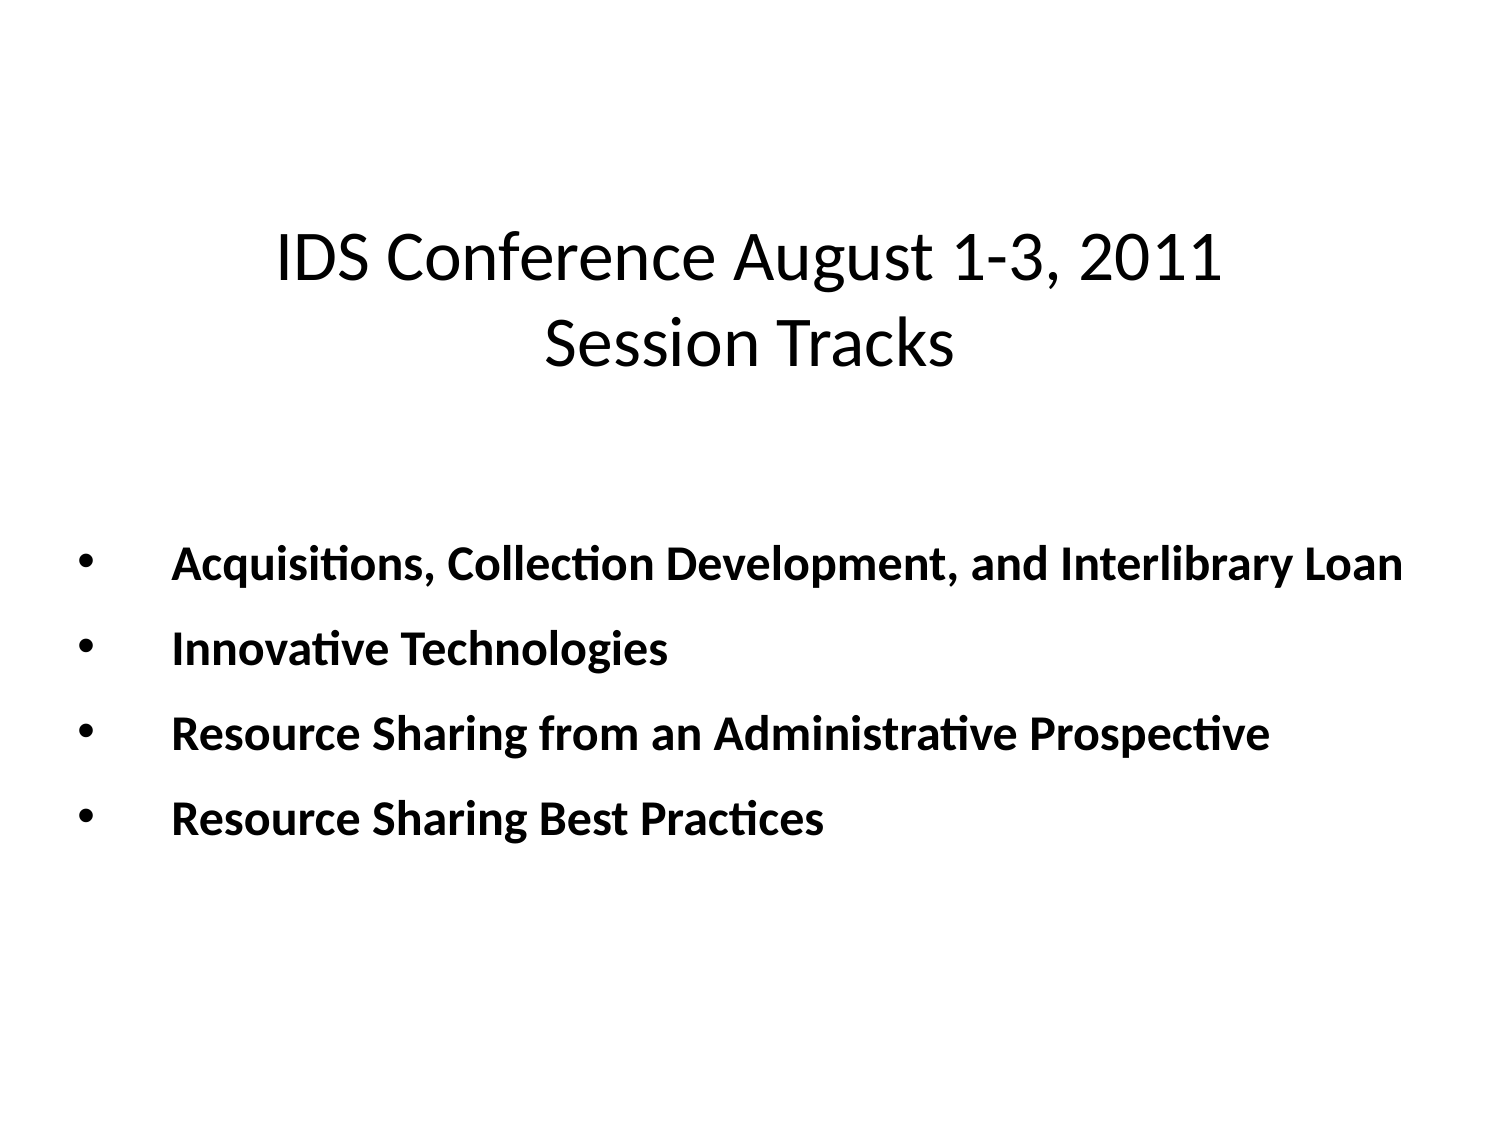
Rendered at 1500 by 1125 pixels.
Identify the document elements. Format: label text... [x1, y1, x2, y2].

text_box Acquisitions, Collection Development, and Interlibrary Loan Innovative Technologies Resource Sharing from an Administrative Prospective Resource Sharing Best Practices [62, 451, 1438, 925]
title IDS Conference August 1-3, 2011 Session Tracks [75, 200, 1425, 389]
